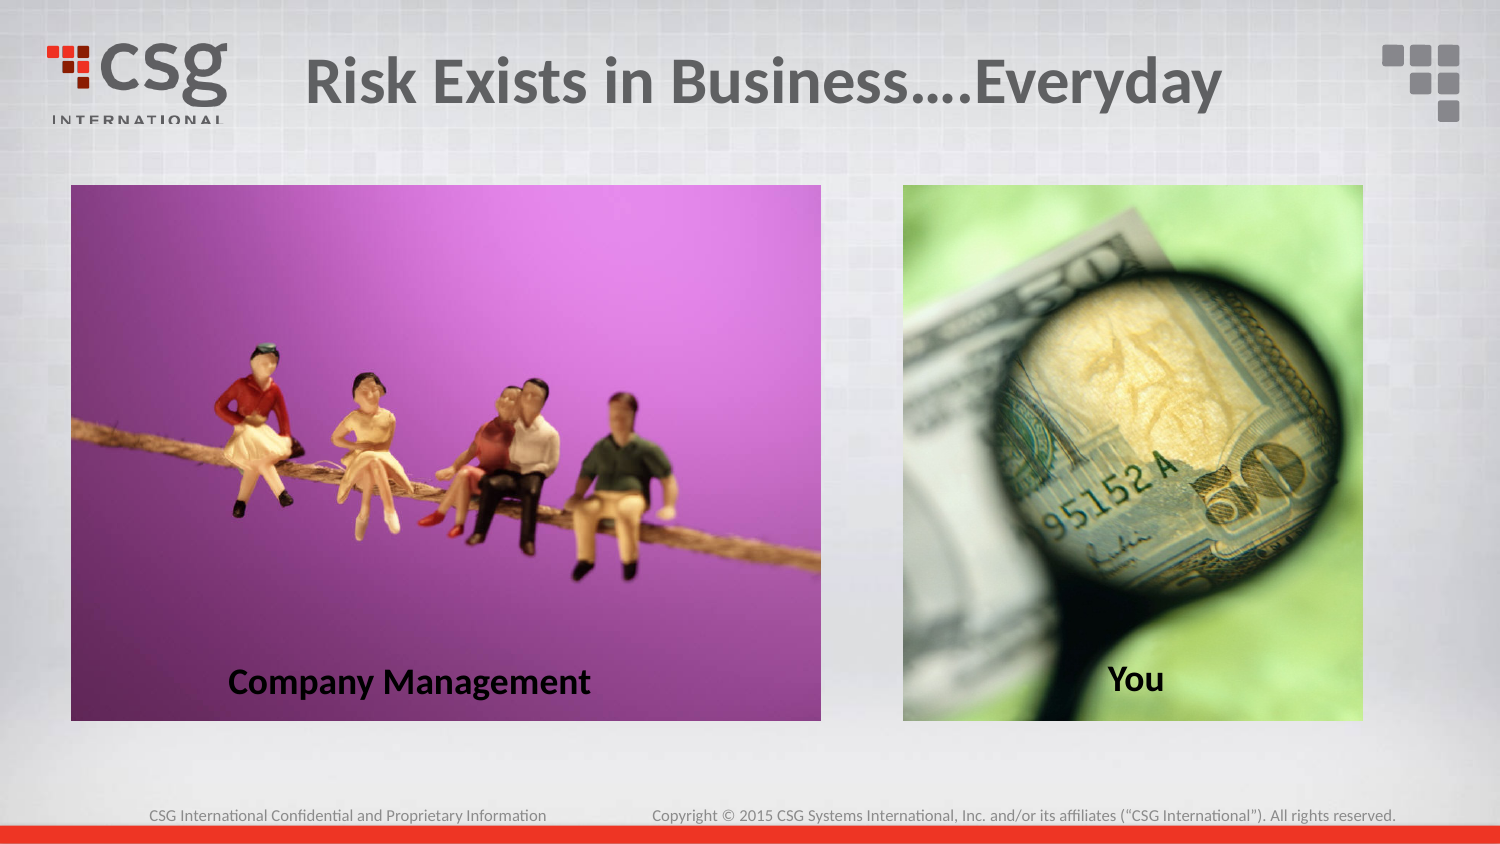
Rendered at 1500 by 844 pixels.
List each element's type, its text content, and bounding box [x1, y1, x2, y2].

title Risk Exists in Business….Everyday [249, 6, 1280, 147]
picture [0, 0, 1500, 825]
